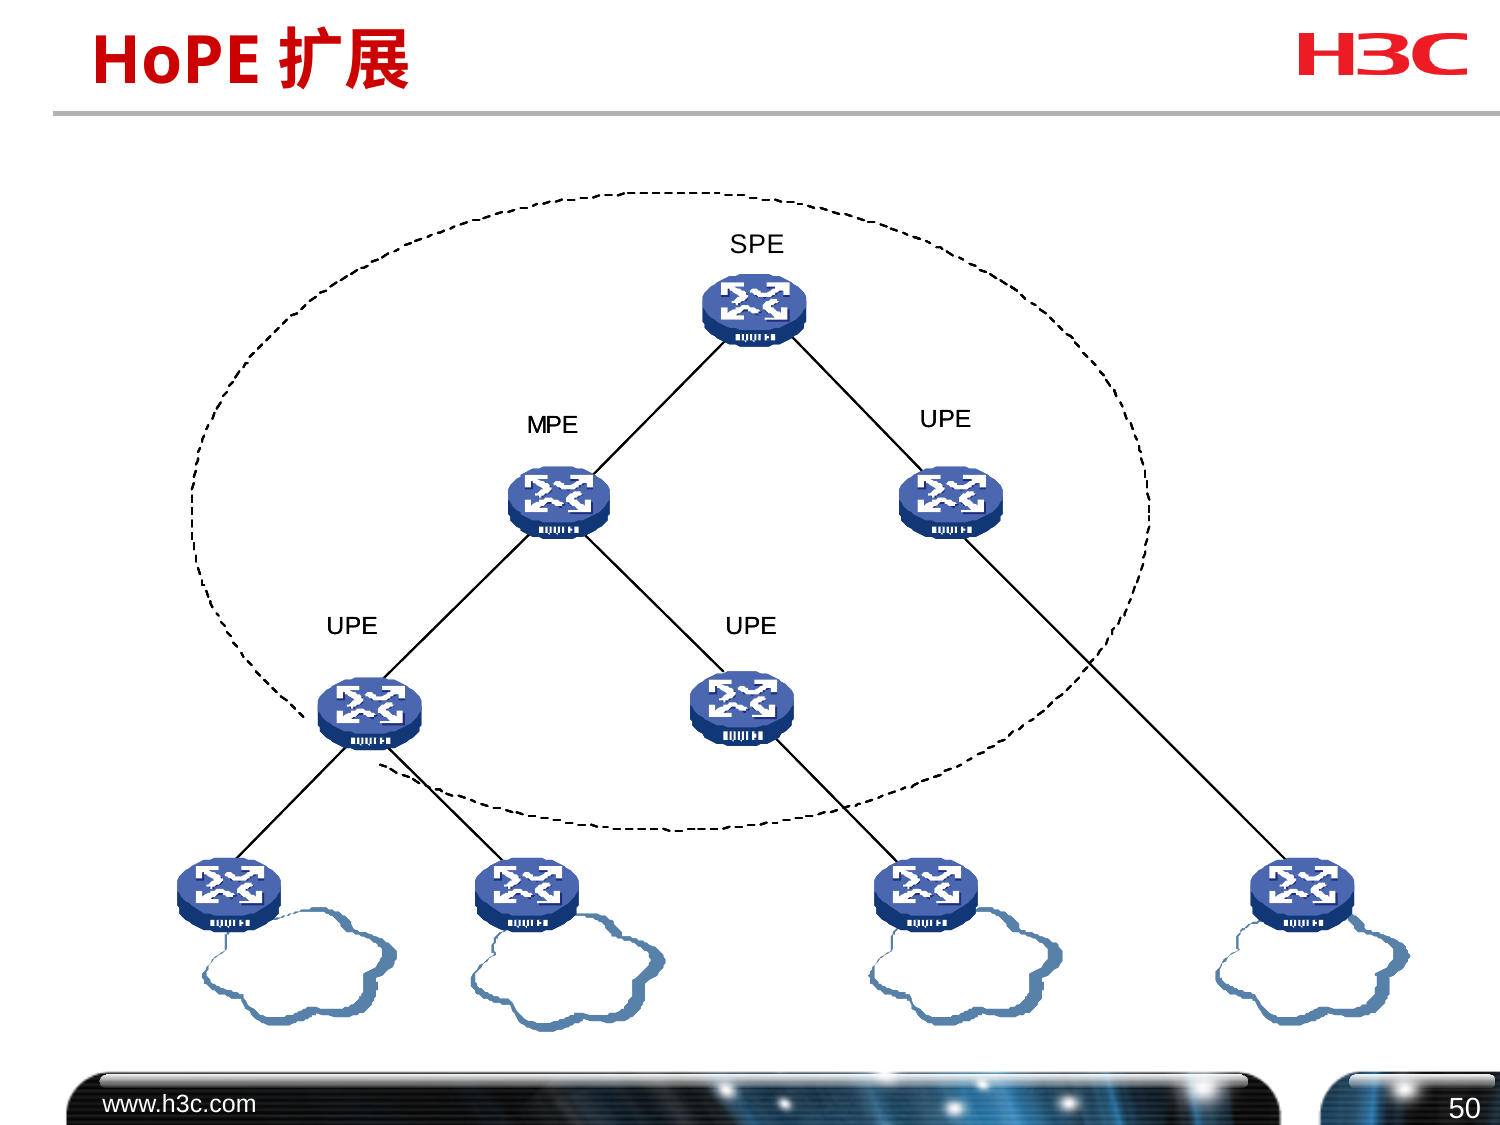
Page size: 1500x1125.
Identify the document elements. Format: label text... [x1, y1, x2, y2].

picture [1299, 33, 1467, 75]
picture [50, 1051, 1500, 1125]
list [170, 172, 1436, 1057]
title HoPE扩展 [75, 7, 1263, 108]
